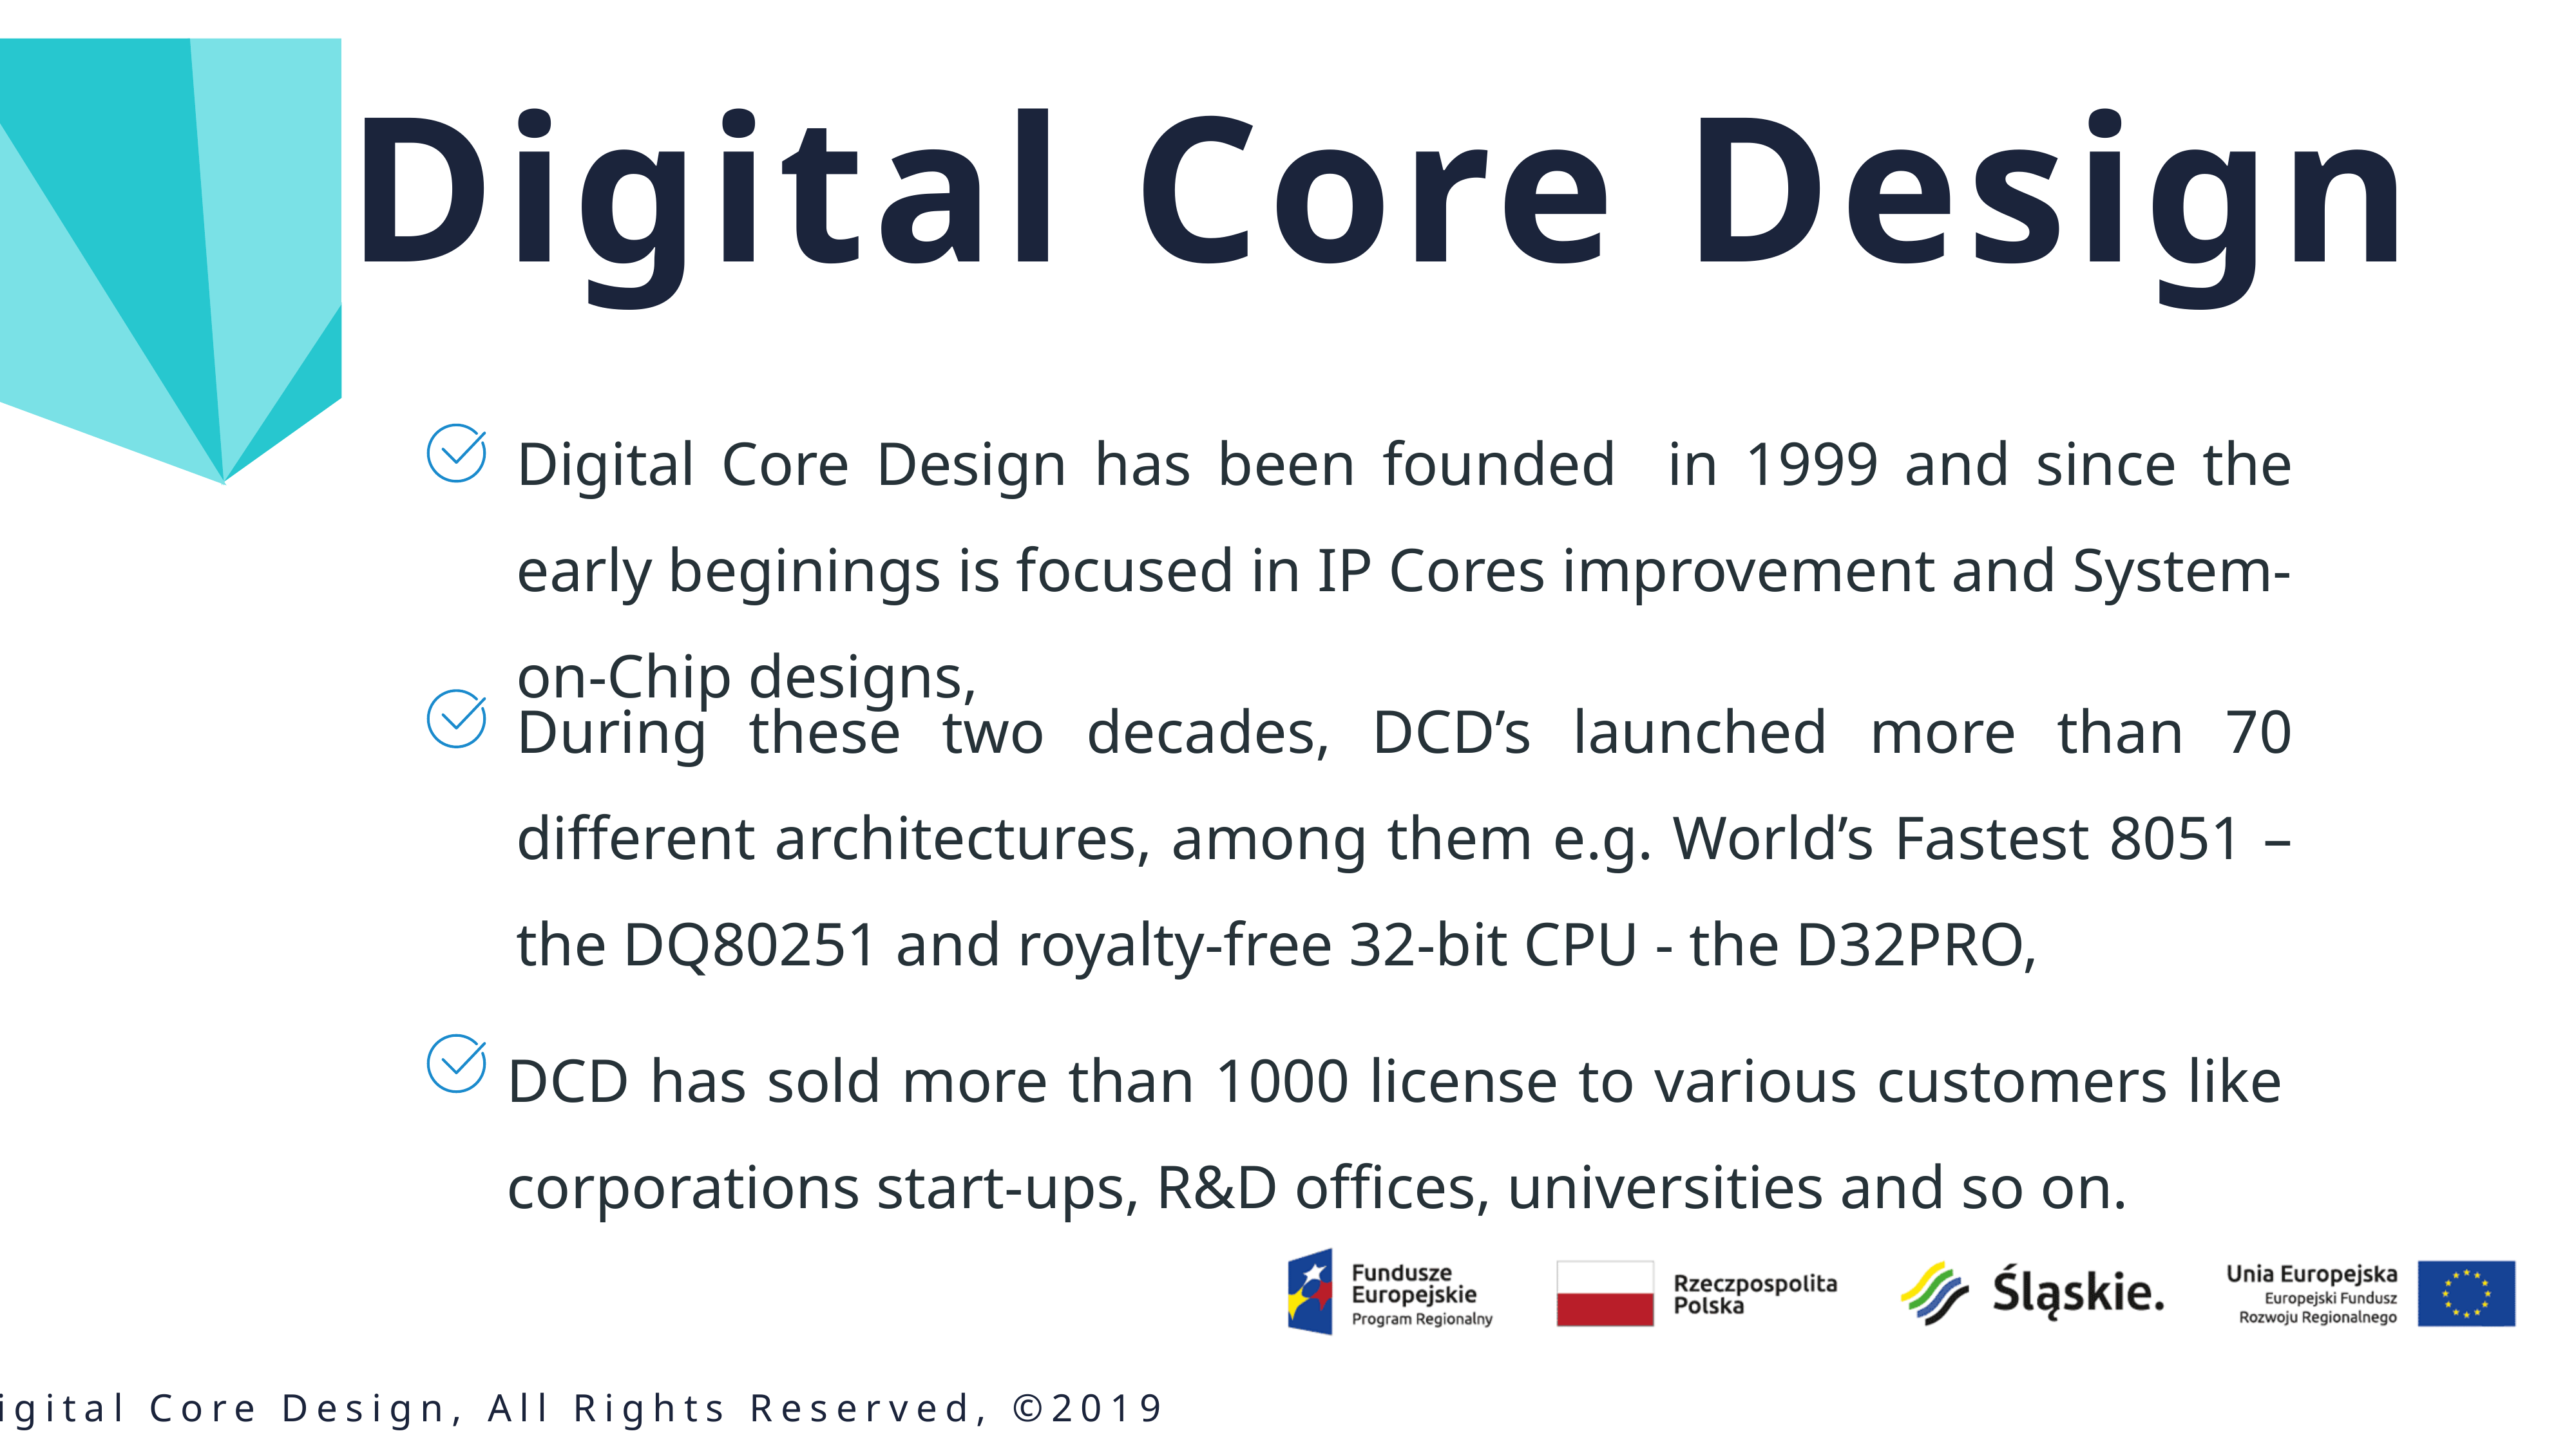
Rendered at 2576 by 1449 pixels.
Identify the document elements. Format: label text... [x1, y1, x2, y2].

text_box During these two decades, DCD’s launched more than 70 different architectures, among them e.g. World’s Fastest 8051 – the DQ80251 and royalty-free 32-bit CPU - the D32PRO, [506, 654, 2305, 983]
text_box Digital Core Design has been founded in 1999 and since the early beginings is focused in IP Cores improvement and System-on-Chip designs, [506, 386, 2305, 654]
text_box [0, 38, 342, 486]
text_box [426, 423, 486, 483]
picture [1276, 1227, 2517, 1366]
text_box [426, 689, 486, 748]
text_box Digital Core Design, All Rights Reserved, ©2019 [0, 1379, 1172, 1434]
text_box DCD has sold more than 1000 license to various customers like corporations start-ups, R&D offices, universities and so on. [497, 1003, 2295, 1226]
text_box [426, 1034, 486, 1094]
text_box Digital Core Design [342, 109, 2425, 307]
